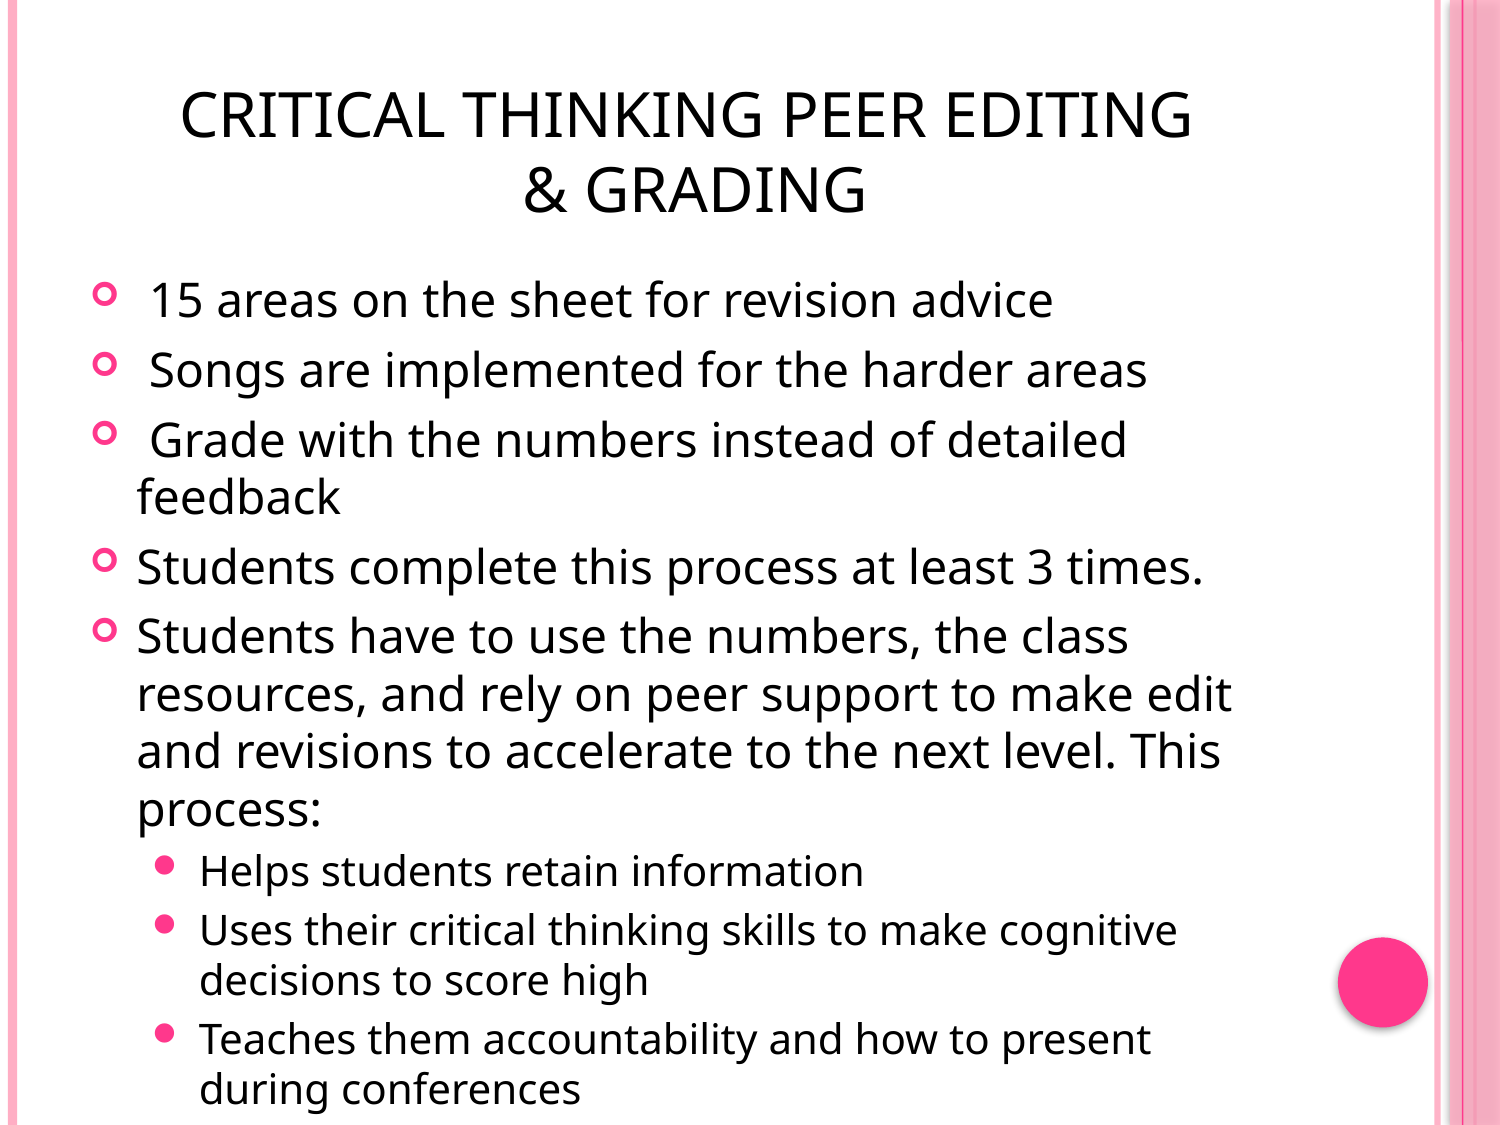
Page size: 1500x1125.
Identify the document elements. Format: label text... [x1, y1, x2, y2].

title Critical thinking Peer Editing & Grading [75, 45, 1300, 233]
list 15 areas on the sheet for revision advice Songs are implemented for the harder areas Grade with the numbers instead of detailed feedback Students complete this process at least 3 times. Students have to use the numbers, the class resources, and rely on peer support to make edit and revisions to accelerate to the next level. This process: Helps students retain information Uses their critical thinking skills to make cognitive decisions to score high Teaches them accountability and how to present during conferences [75, 262, 1300, 1125]
